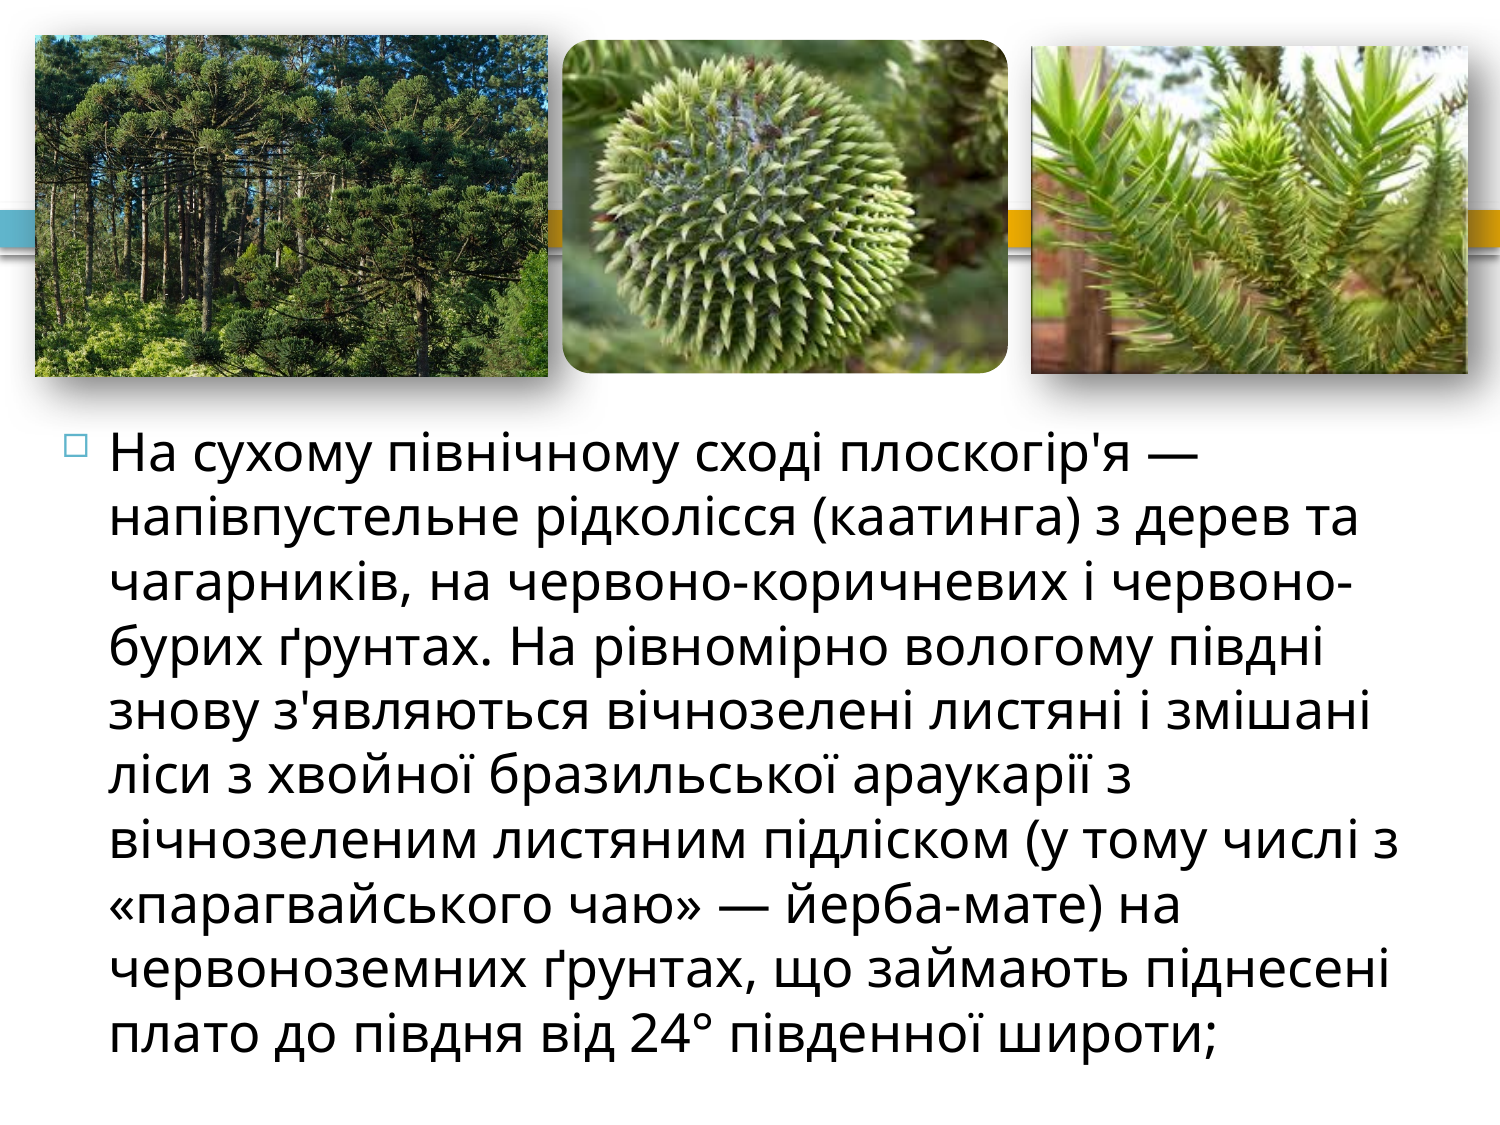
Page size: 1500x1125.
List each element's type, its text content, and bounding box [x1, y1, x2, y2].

picture [1030, 46, 1468, 374]
picture [562, 39, 1009, 374]
list На сухому північному сході плоскогір'я — напівпустельне рідколісся (каатинга) з дерев та чагарників, на червоно-коричневих і червоно-бурих ґрунтах. На рівномірно вологому півдні знову з'являються вічнозелені листяні і змішані ліси з хвойної бразильської араукарії з вічнозеленим листяним підліском (у тому числі з «парагвайського чаю» — йерба-мате) на червоноземних ґрунтах, що займають піднесені плато до півдня від 24° південної широти; [46, 410, 1427, 1090]
picture [34, 34, 548, 377]
